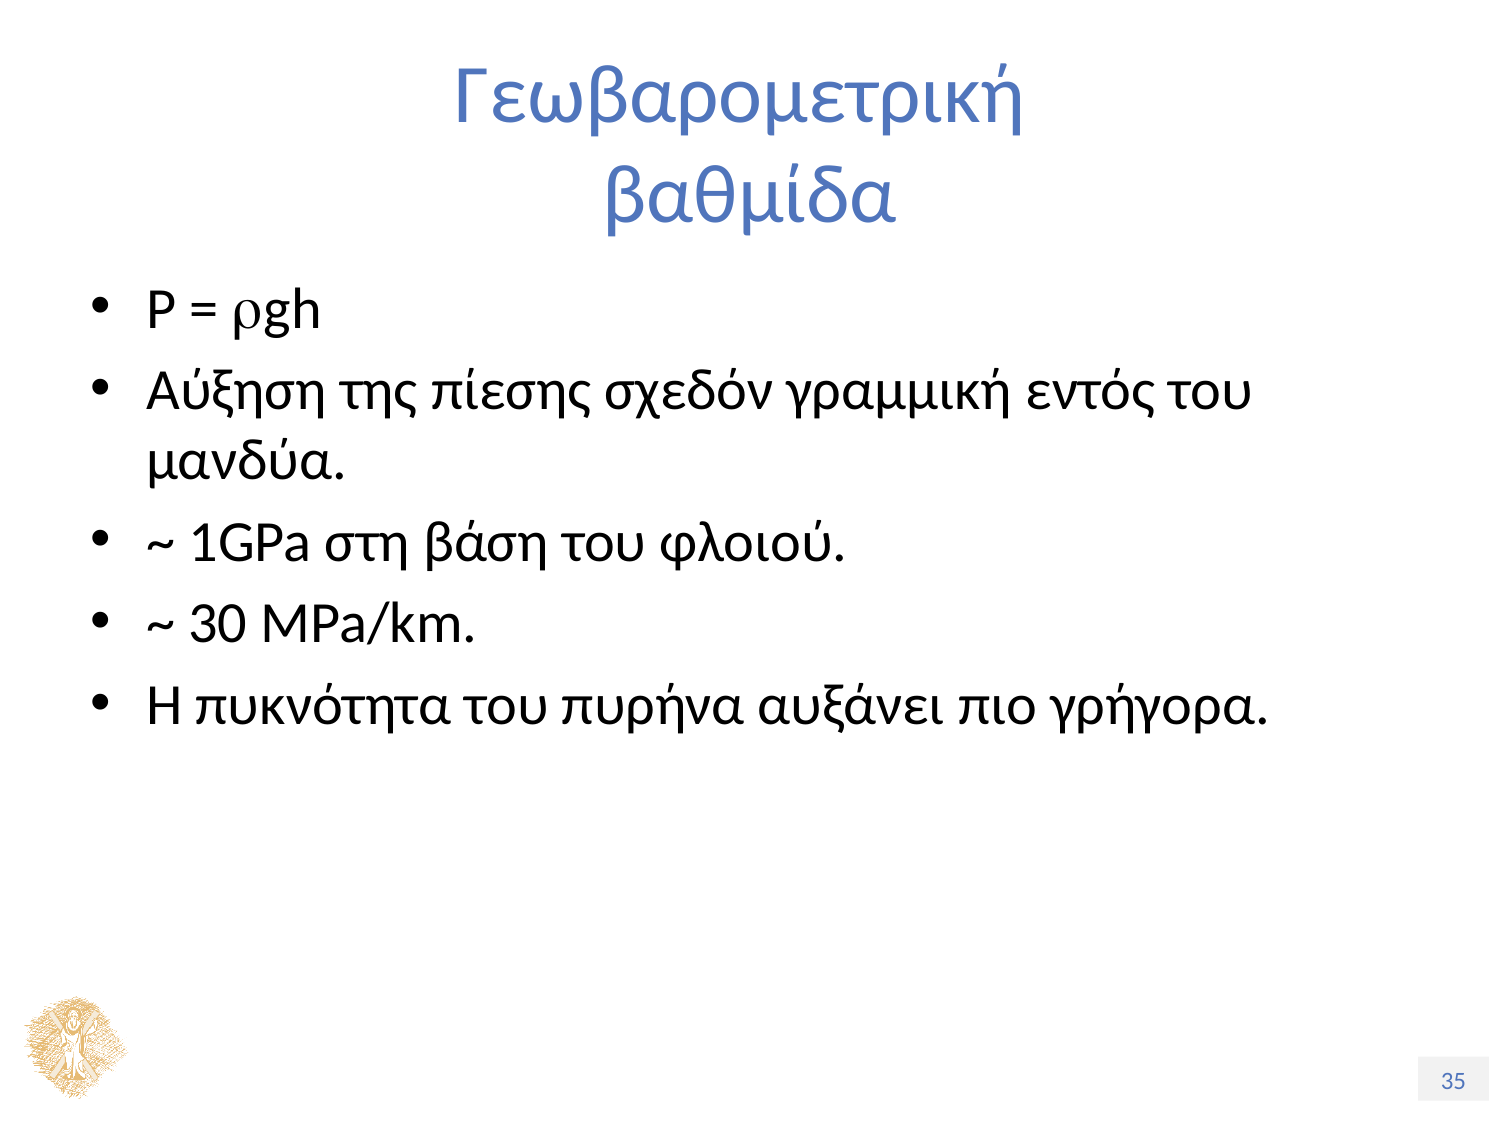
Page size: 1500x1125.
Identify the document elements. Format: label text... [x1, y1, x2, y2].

list P = rgh Αύξηση της πίεσης σχεδόν γραμμική εντός του μανδύα. ~ 1GPa στη βάση του φλοιού. ~ 30 MPa/km. Η πυκνότητα του πυρήνα αυξάνει πιο γρήγορα. [75, 262, 1436, 1005]
title Γεωβαρομετρική βαθμίδα [75, 45, 1425, 233]
picture [17, 986, 137, 1103]
